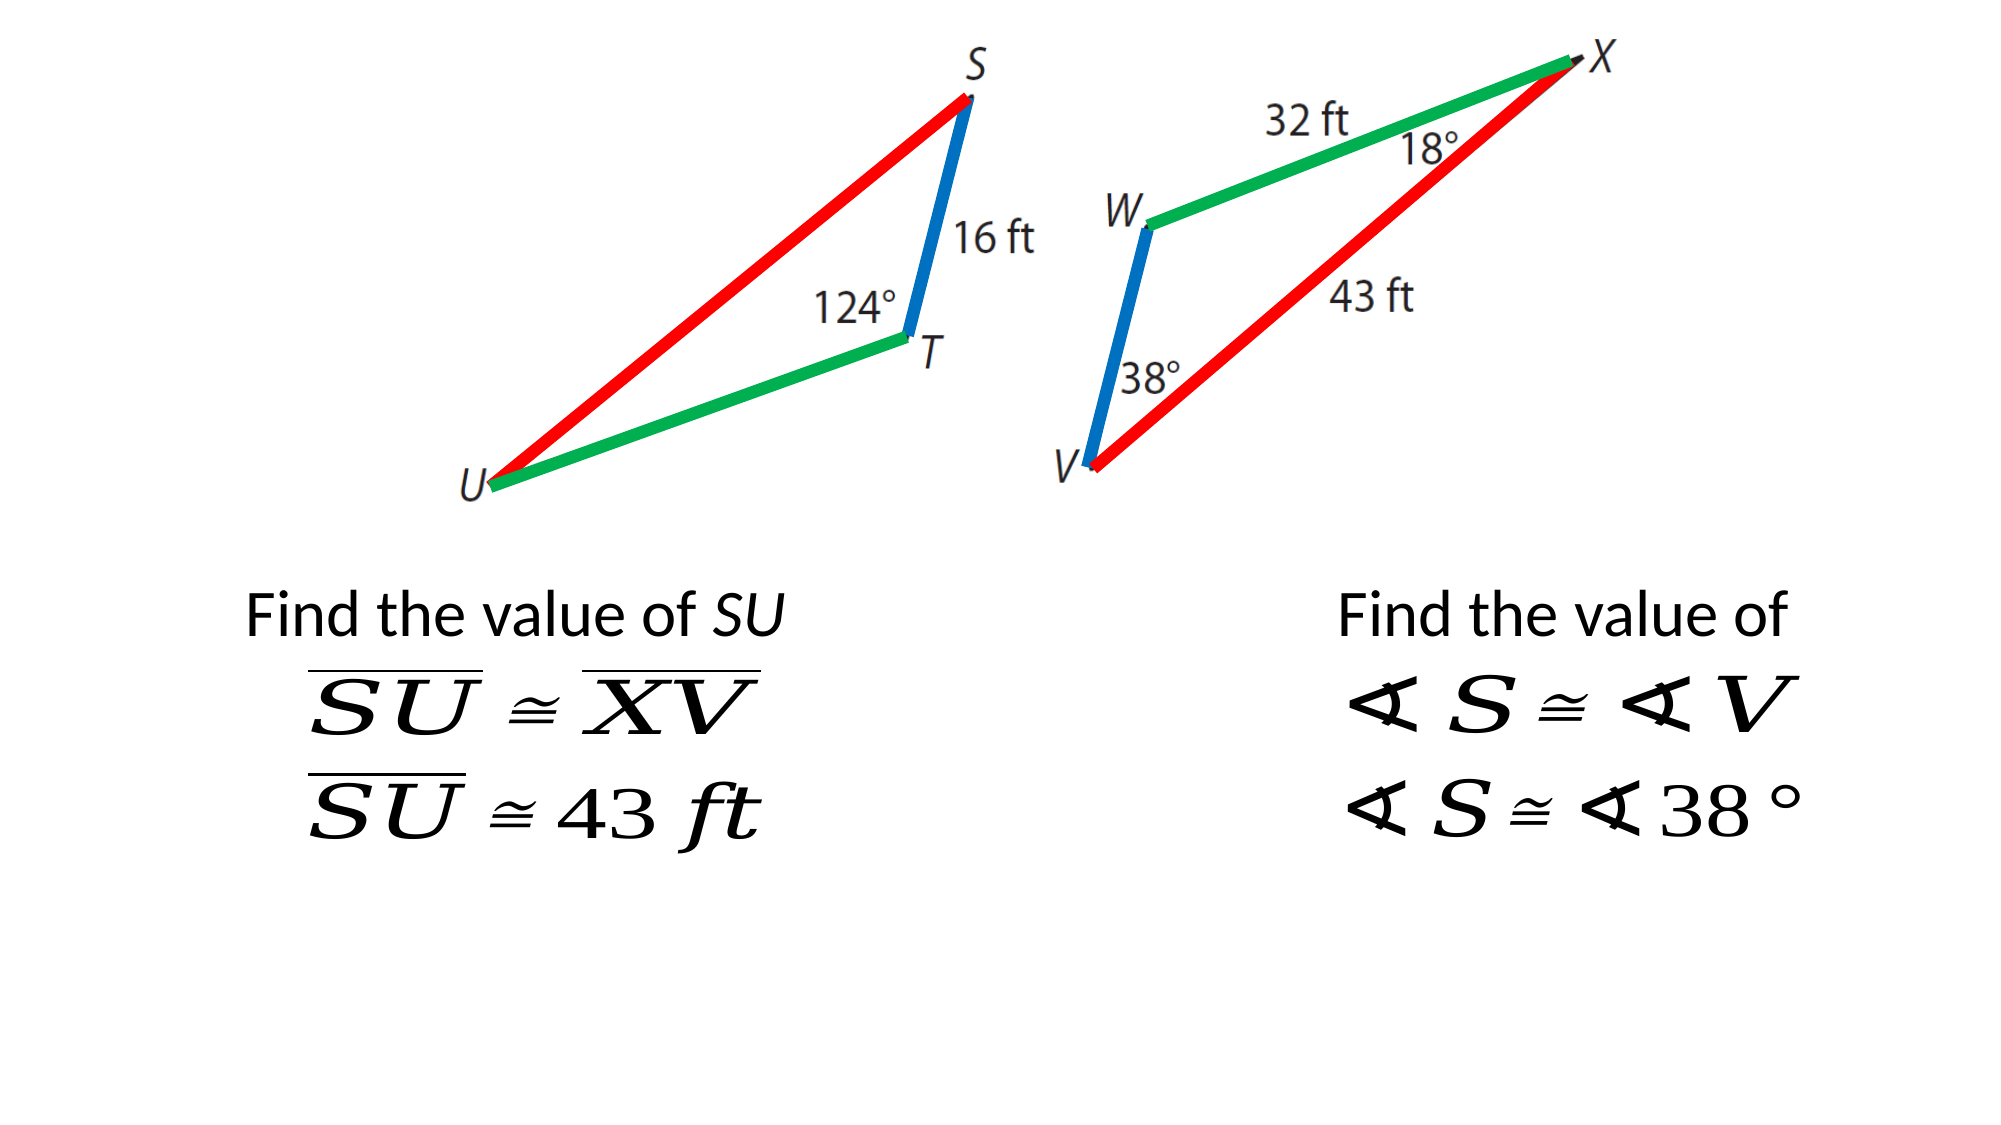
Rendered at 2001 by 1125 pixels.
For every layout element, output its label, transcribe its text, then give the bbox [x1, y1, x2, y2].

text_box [1147, 60, 1572, 226]
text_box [490, 97, 969, 487]
text_box Find the value of SU [99, 562, 932, 658]
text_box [1093, 60, 1572, 469]
picture [407, 17, 1626, 516]
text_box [490, 336, 907, 487]
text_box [1087, 229, 1093, 468]
